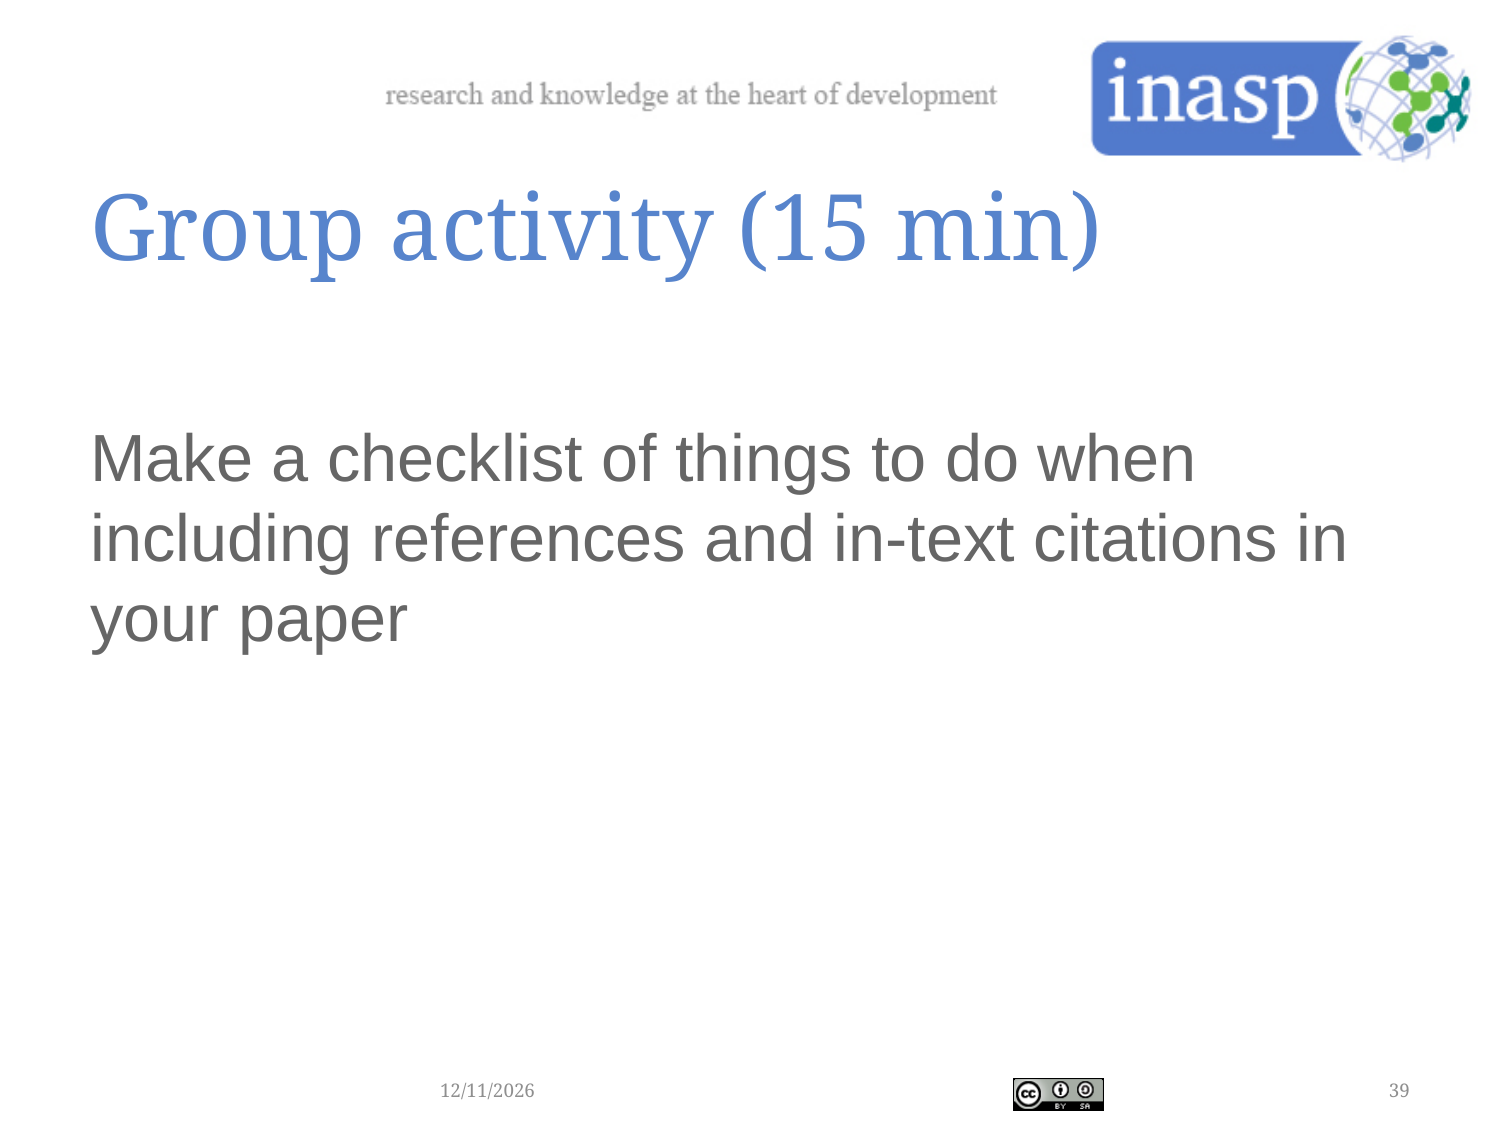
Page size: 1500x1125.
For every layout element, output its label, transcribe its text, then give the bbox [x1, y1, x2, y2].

slide_number 39 [1312, 1061, 1425, 1122]
picture [385, 24, 1484, 173]
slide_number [425, 1061, 775, 1122]
list Make a checklist of things to do when including references and in-text citations in your paper [75, 313, 1426, 1020]
title Group activity (15 min) [75, 154, 1425, 294]
footer [806, 1061, 1282, 1122]
